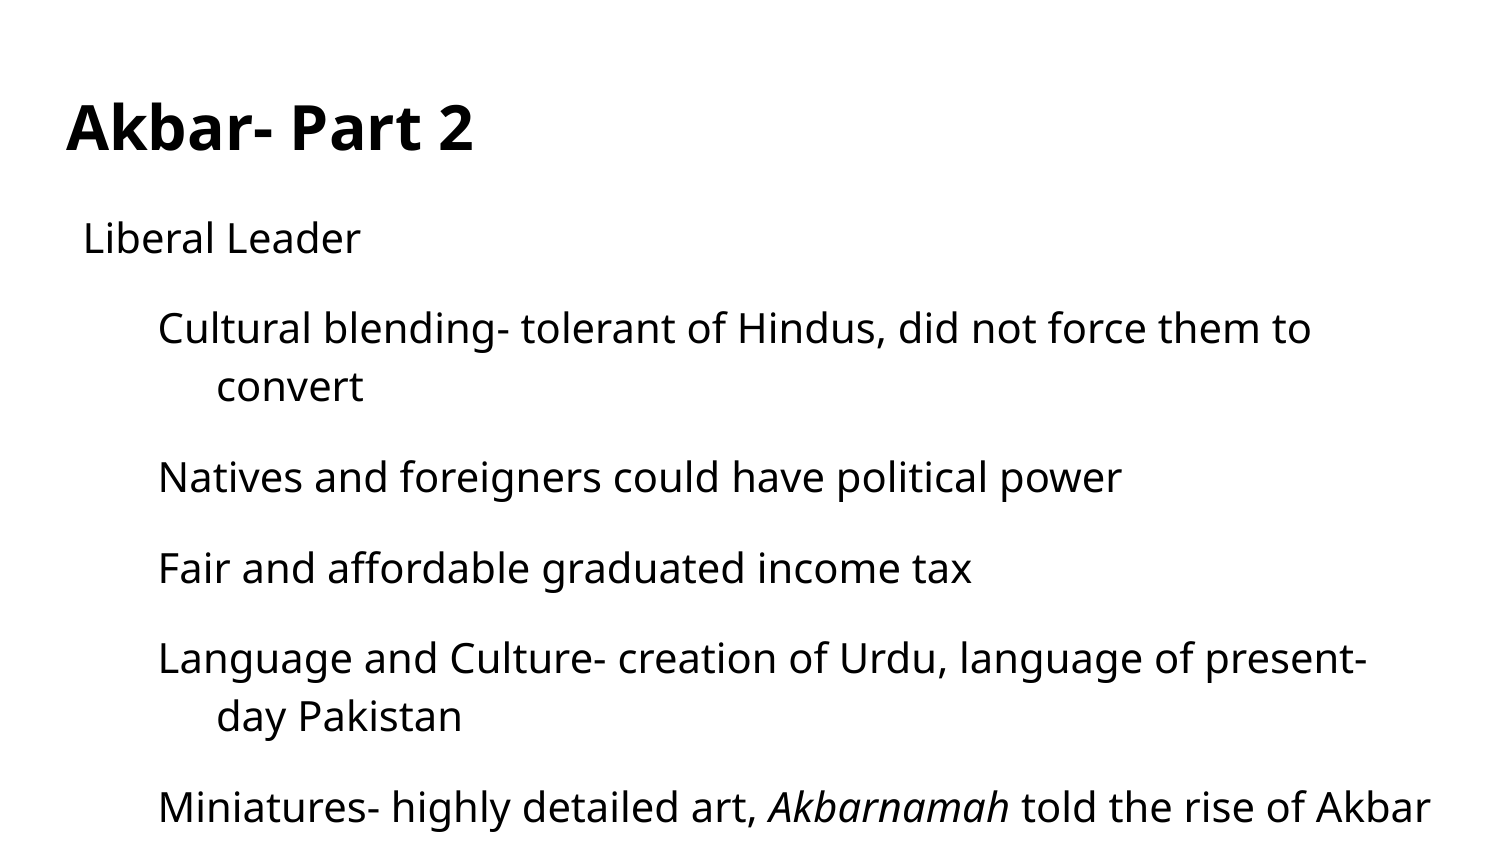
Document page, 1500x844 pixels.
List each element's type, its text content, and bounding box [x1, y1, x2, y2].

list Liberal Leader Cultural blending- tolerant of Hindus, did not force them to convert Natives and foreigners could have political power Fair and affordable graduated income tax Language and Culture- creation of Urdu, language of present-day Pakistan Miniatures- highly detailed art, Akbarnamah told the rise of Akbar Architecture was grand and had Hindu themes [51, 189, 1449, 750]
title Akbar- Part 2 [51, 72, 1449, 176]
